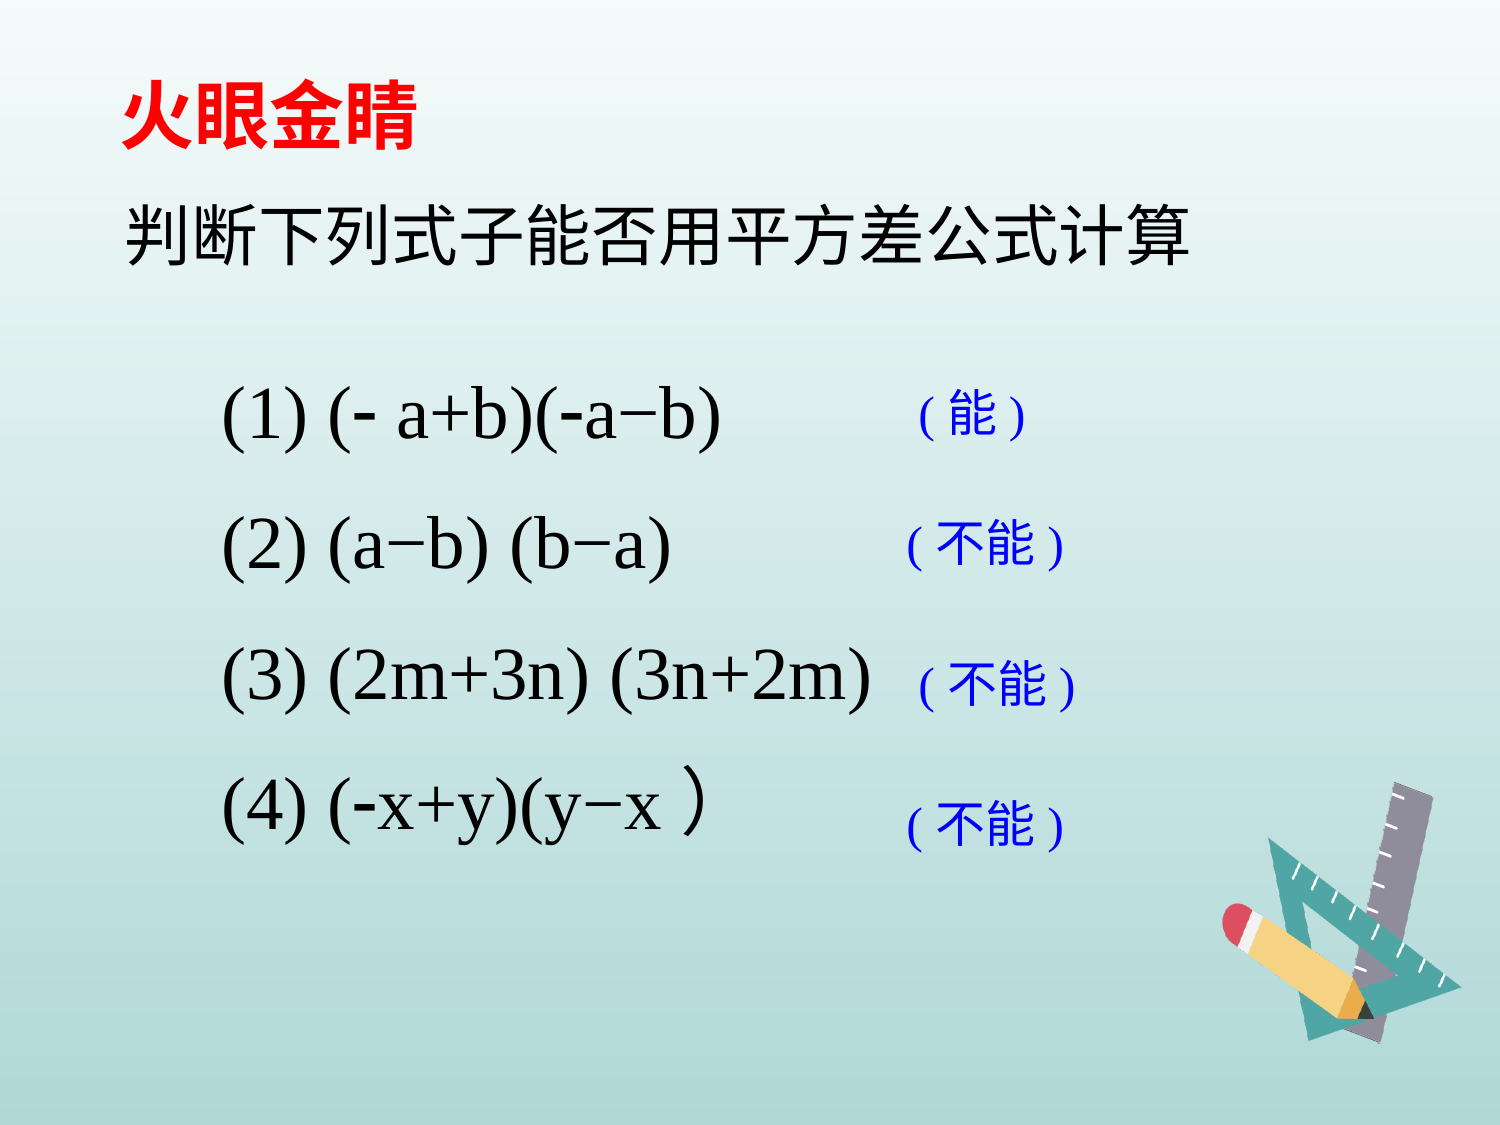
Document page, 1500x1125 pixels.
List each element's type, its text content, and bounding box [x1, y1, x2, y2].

text_box (能) [903, 361, 1141, 449]
text_box 火眼金睛 判断下列式子能否用平方差公式计算 [18, 42, 1482, 282]
picture [1222, 781, 1462, 1044]
text_box (不能) [903, 633, 1141, 721]
text_box (1) ( a+b)(a−b) (2) (a−b) (b−a) (3) (2m+3n) (3n+2m) (4) (x+y)(y−x） [206, 338, 1170, 853]
text_box (不能) [891, 491, 1130, 579]
text_box (不能) [891, 763, 1130, 862]
